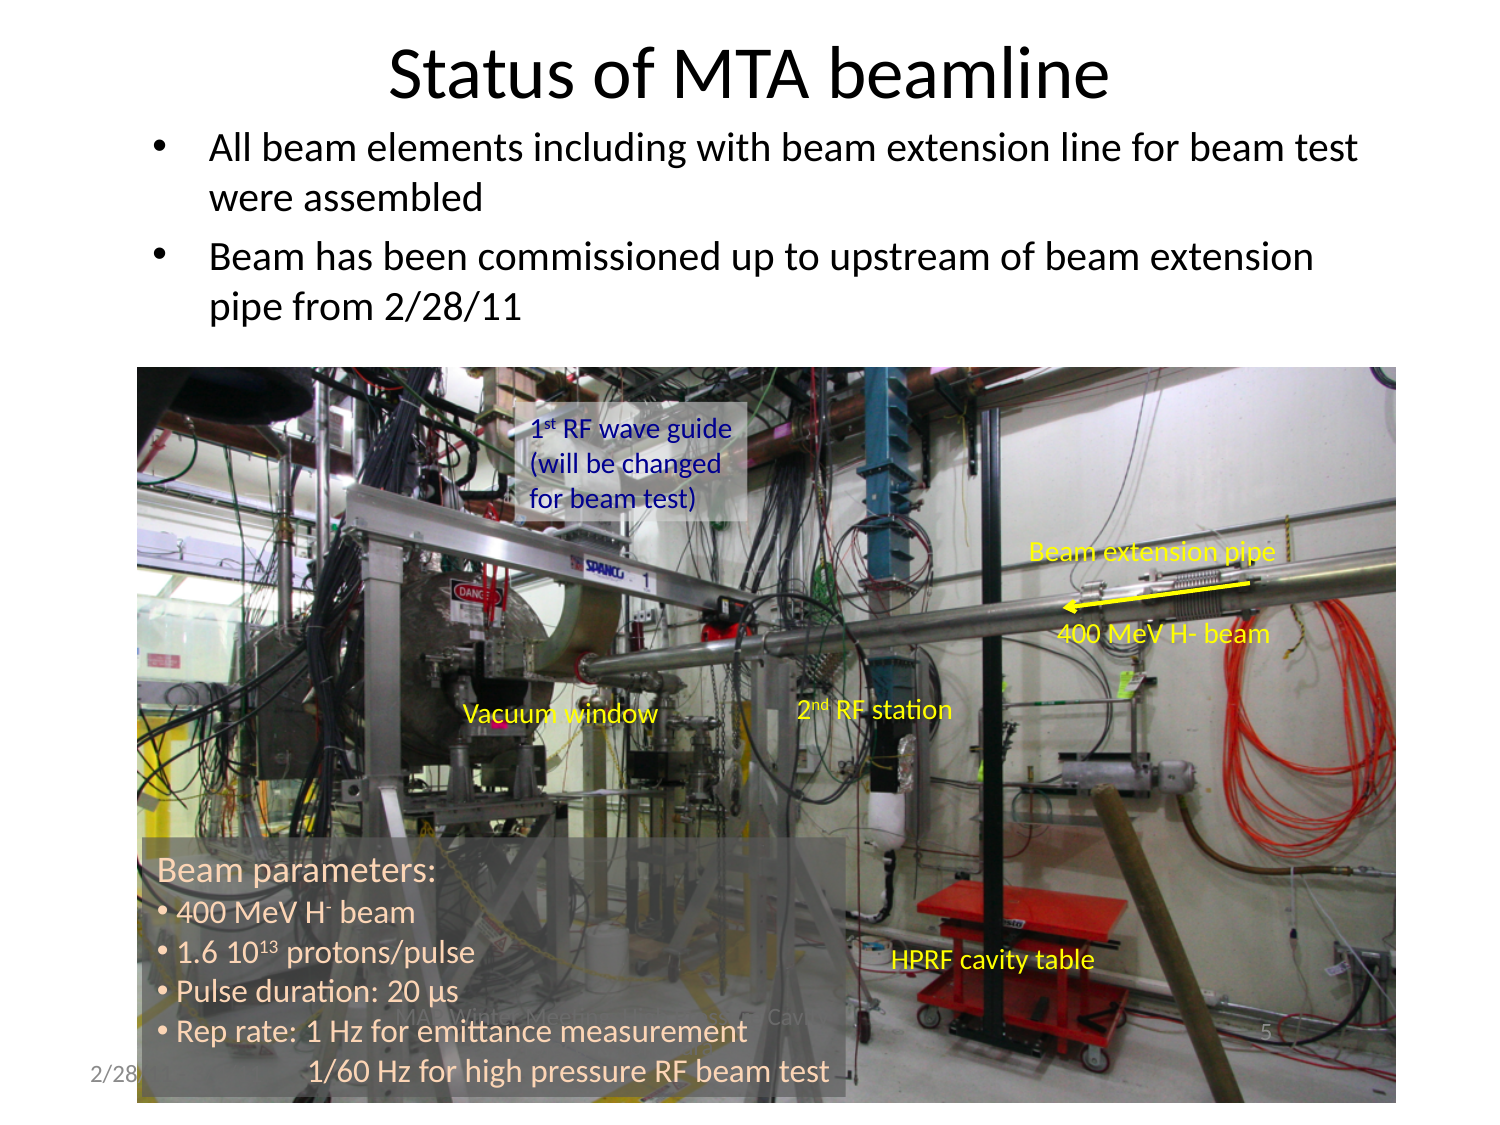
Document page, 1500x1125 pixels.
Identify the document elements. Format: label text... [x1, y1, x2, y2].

title Status of MTA beamline [75, 0, 1425, 138]
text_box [1062, 582, 1251, 609]
list All beam elements including with beam extension line for beam test were assembled Beam has been commissioned up to upstream of beam extension pipe from 2/28/11 [137, 112, 1388, 367]
picture [137, 367, 1397, 1103]
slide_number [75, 1042, 132, 1103]
